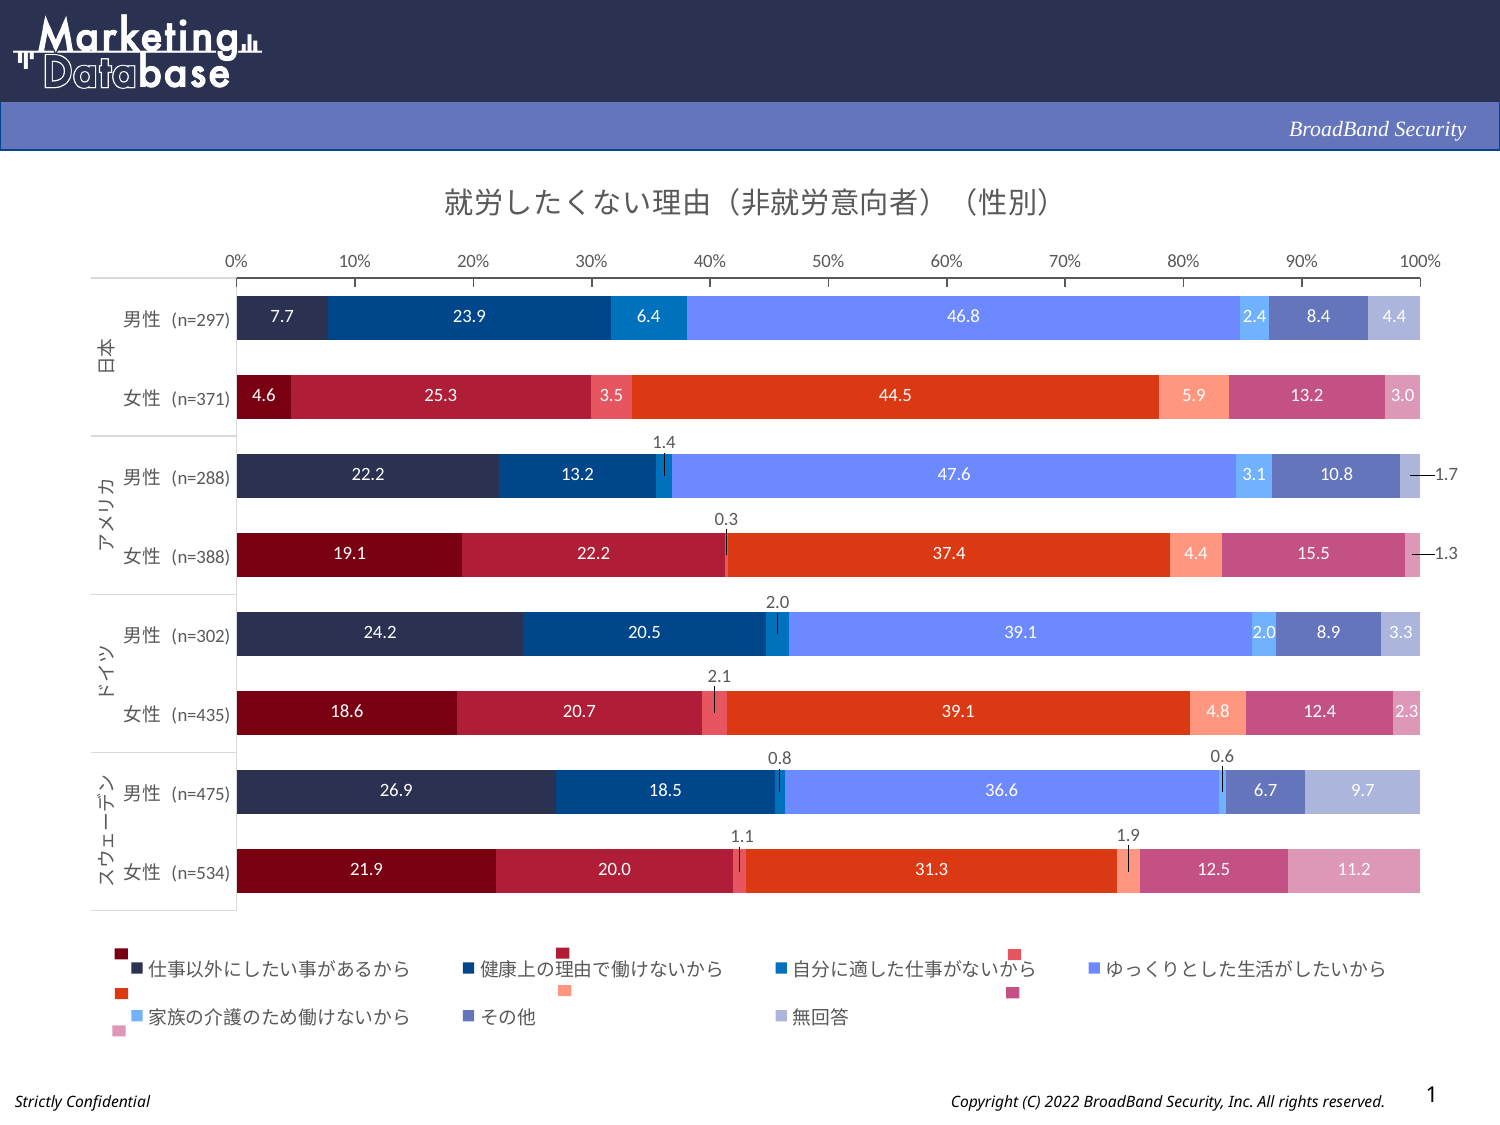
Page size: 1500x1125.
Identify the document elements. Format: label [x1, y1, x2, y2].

picture [13, 14, 262, 89]
chart [12, 155, 1476, 1062]
